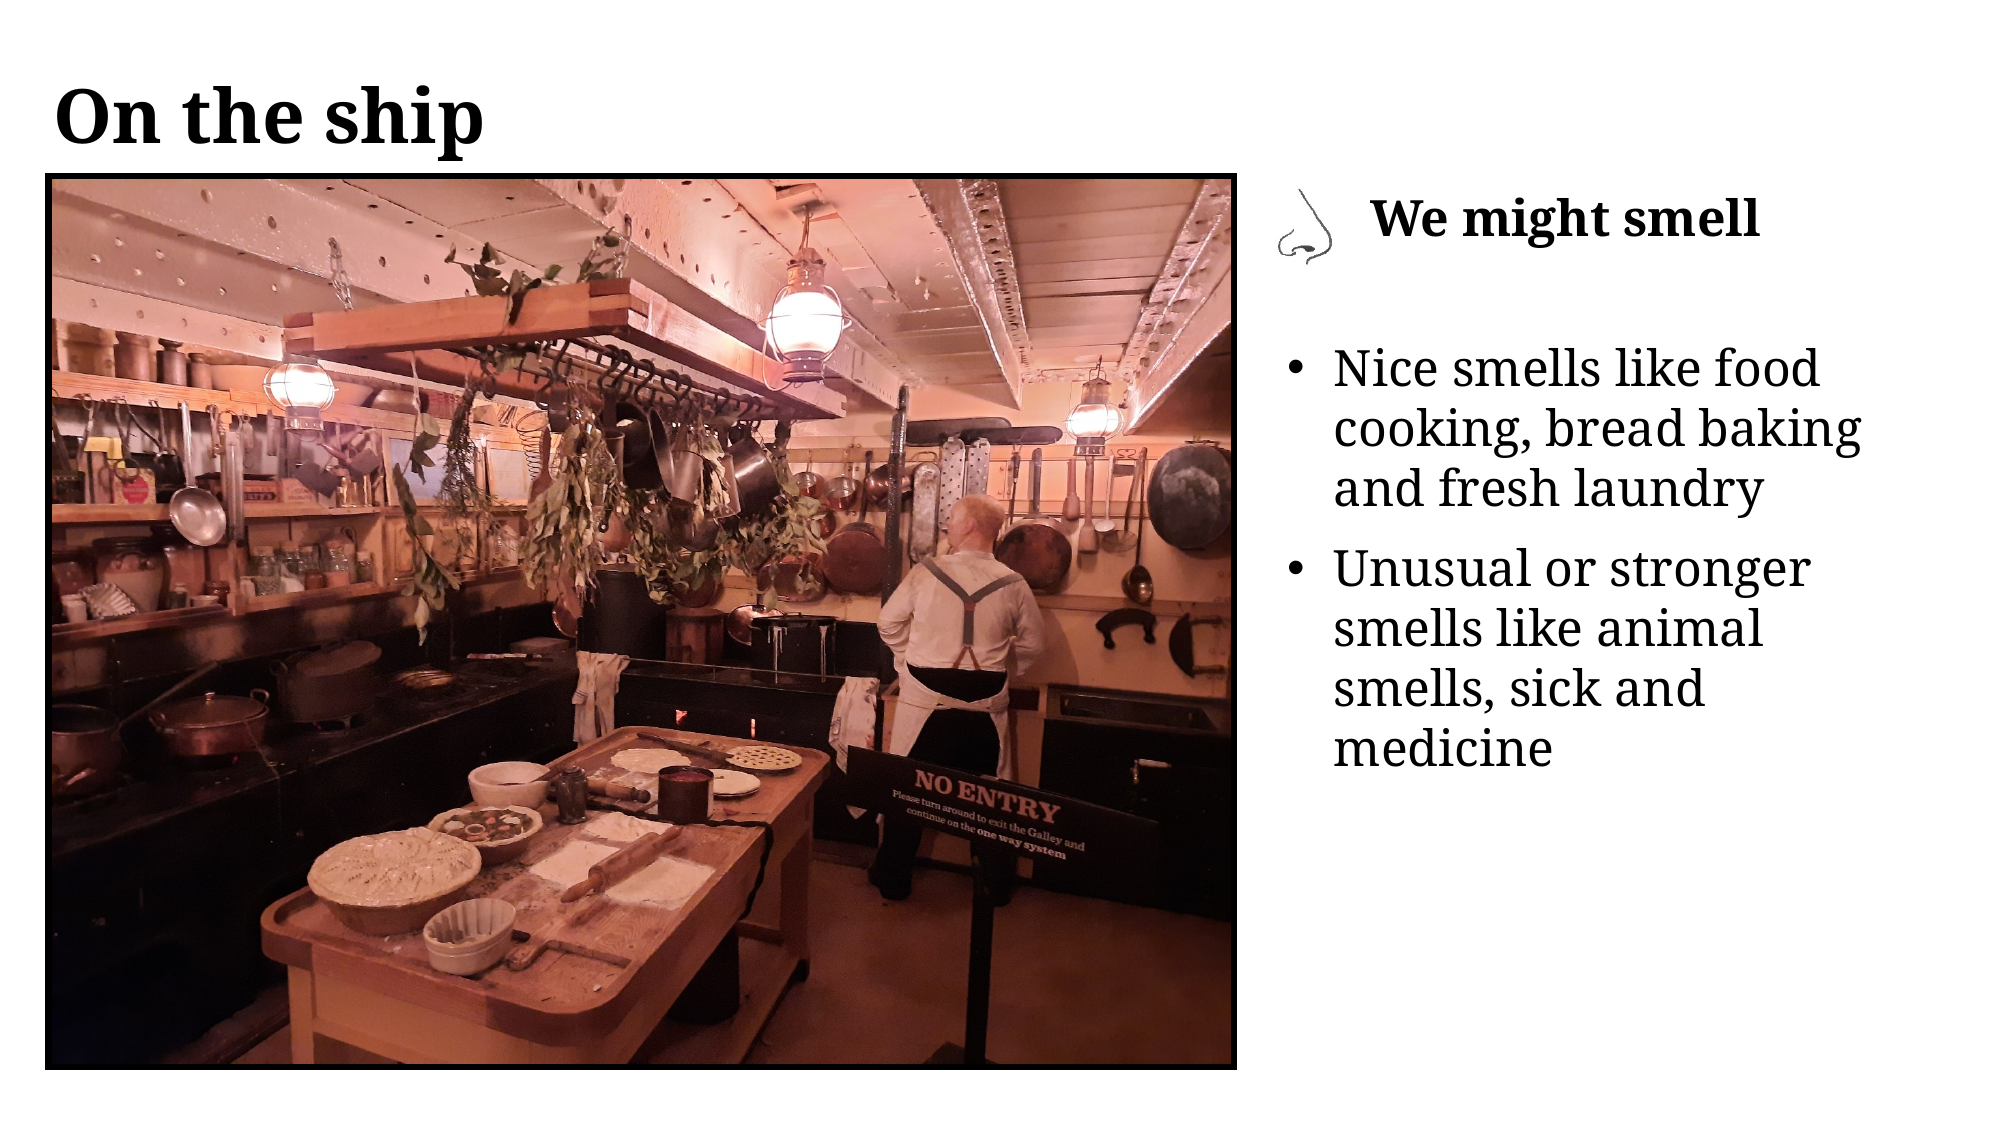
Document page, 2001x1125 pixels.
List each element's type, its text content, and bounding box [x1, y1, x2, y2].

picture [1272, 178, 1339, 271]
picture [51, 178, 1232, 1064]
text_box We might smell [1355, 179, 1864, 254]
text_box On the ship [38, 61, 724, 166]
text_box Nice smells like food cooking, bread baking and fresh laundry Unusual or stronger smells like animal smells, sick and medicine [1272, 328, 1918, 785]
